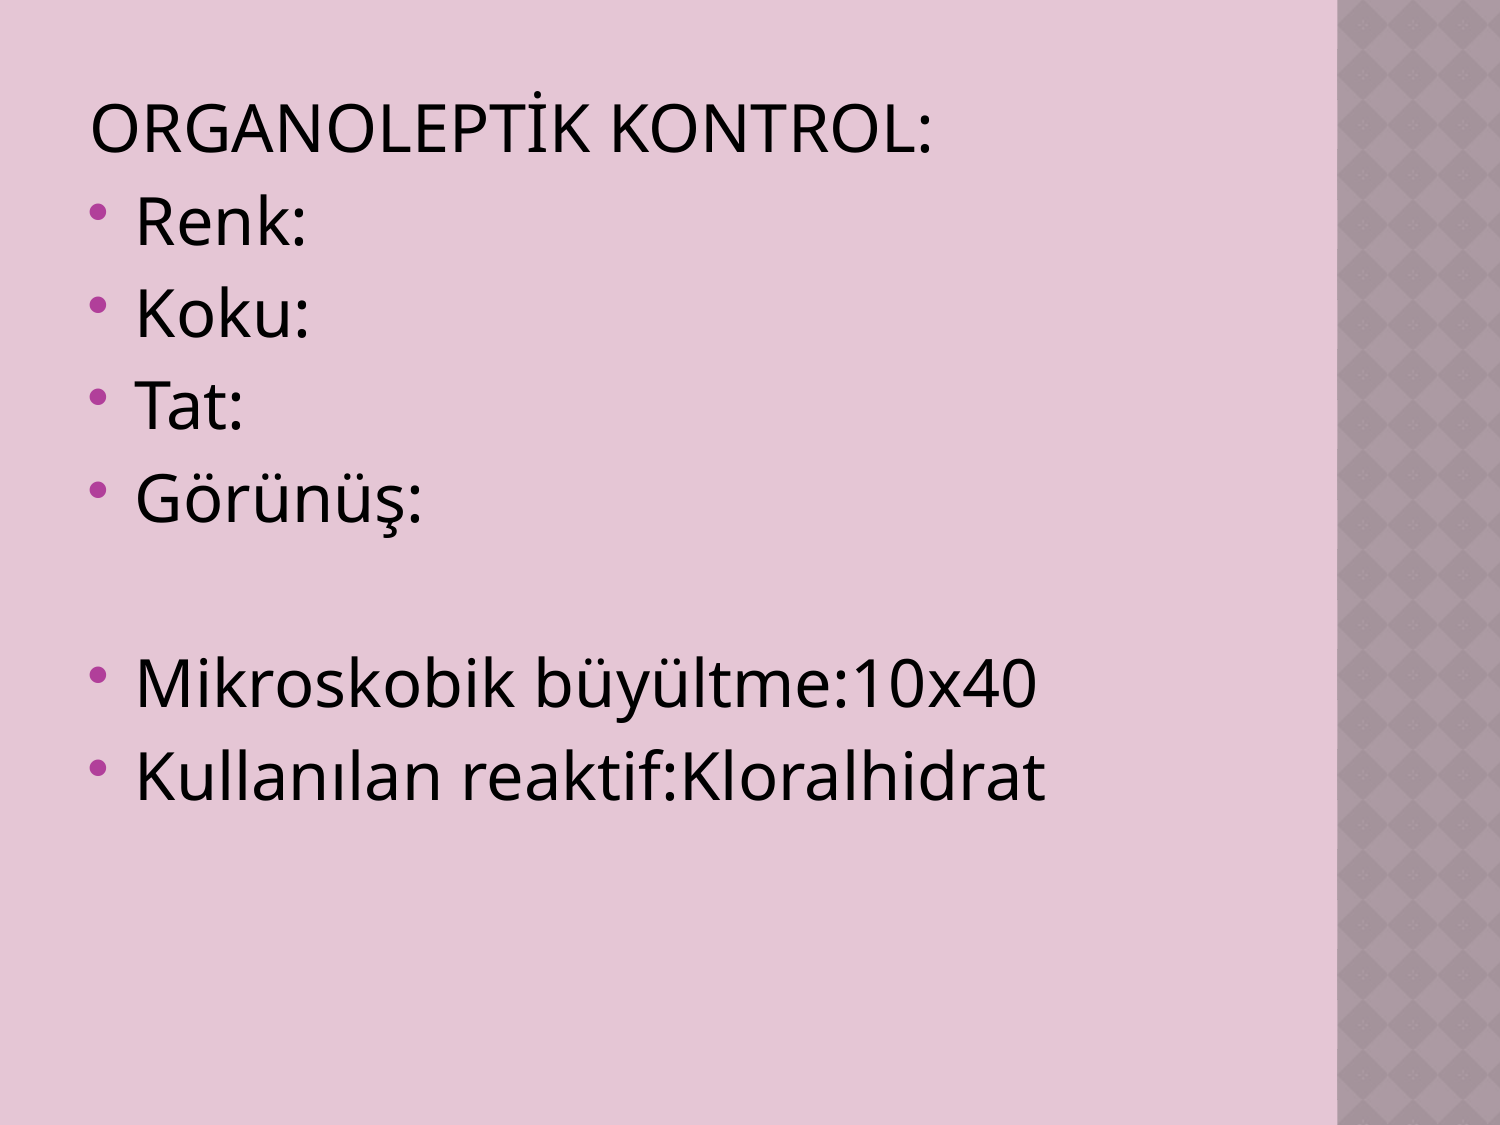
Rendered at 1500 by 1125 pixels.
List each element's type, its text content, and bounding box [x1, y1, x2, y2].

list ORGANOLEPTİK KONTROL: Renk: Koku: Tat: Görünüş: Mikroskobik büyültme:10x40 Kullanılan reaktif:Kloralhidrat [75, 78, 1263, 1059]
